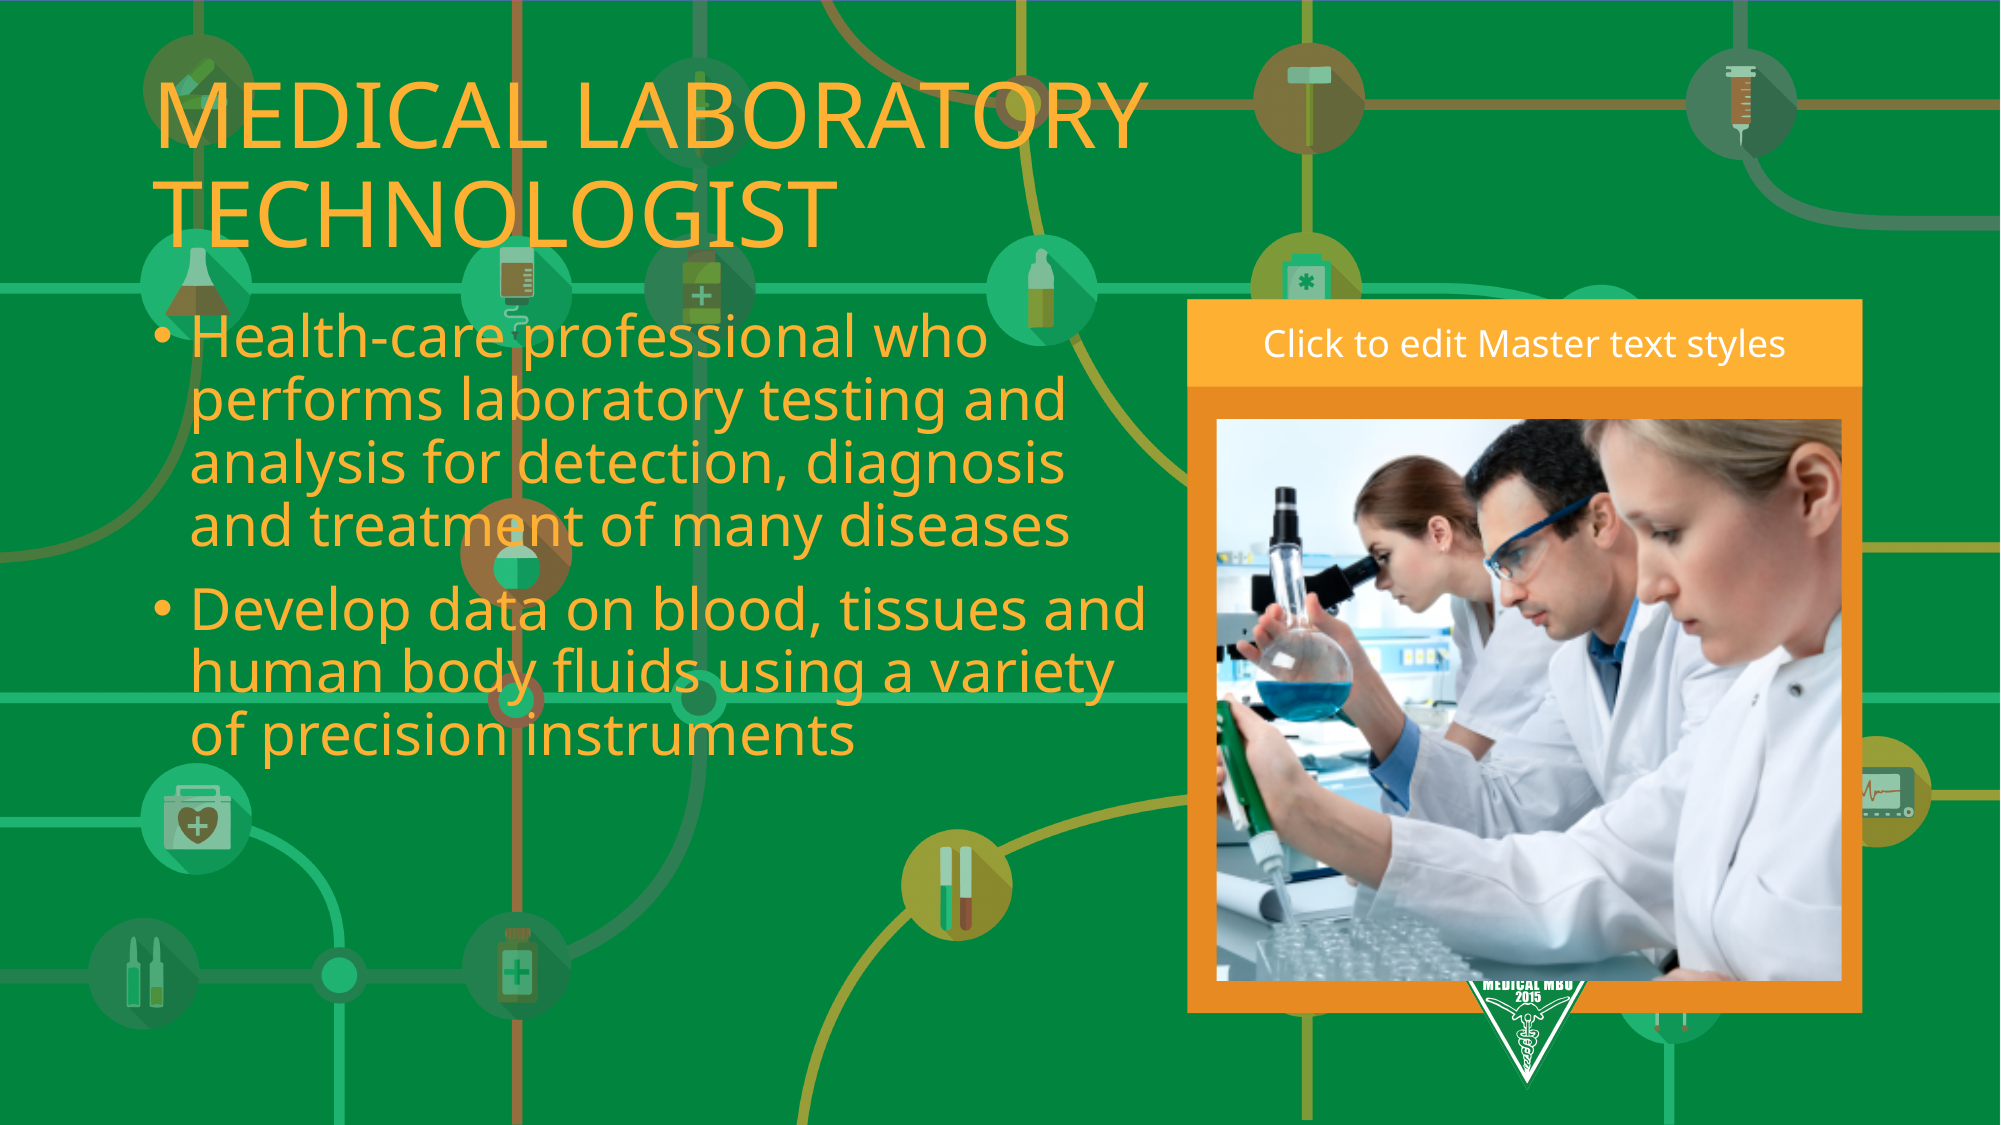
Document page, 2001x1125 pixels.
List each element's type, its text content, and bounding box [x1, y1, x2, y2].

title MEDICAL LABORATORY TECHNOLOGIST [137, 59, 1863, 278]
list Health-care professional who performs laboratory testing and analysis for detection, diagnosis and treatment of many diseases Develop data on blood, tissues and human body fluids using a variety of precision instruments [137, 299, 1167, 1014]
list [1216, 419, 1842, 981]
picture [0, 0, 2001, 1125]
